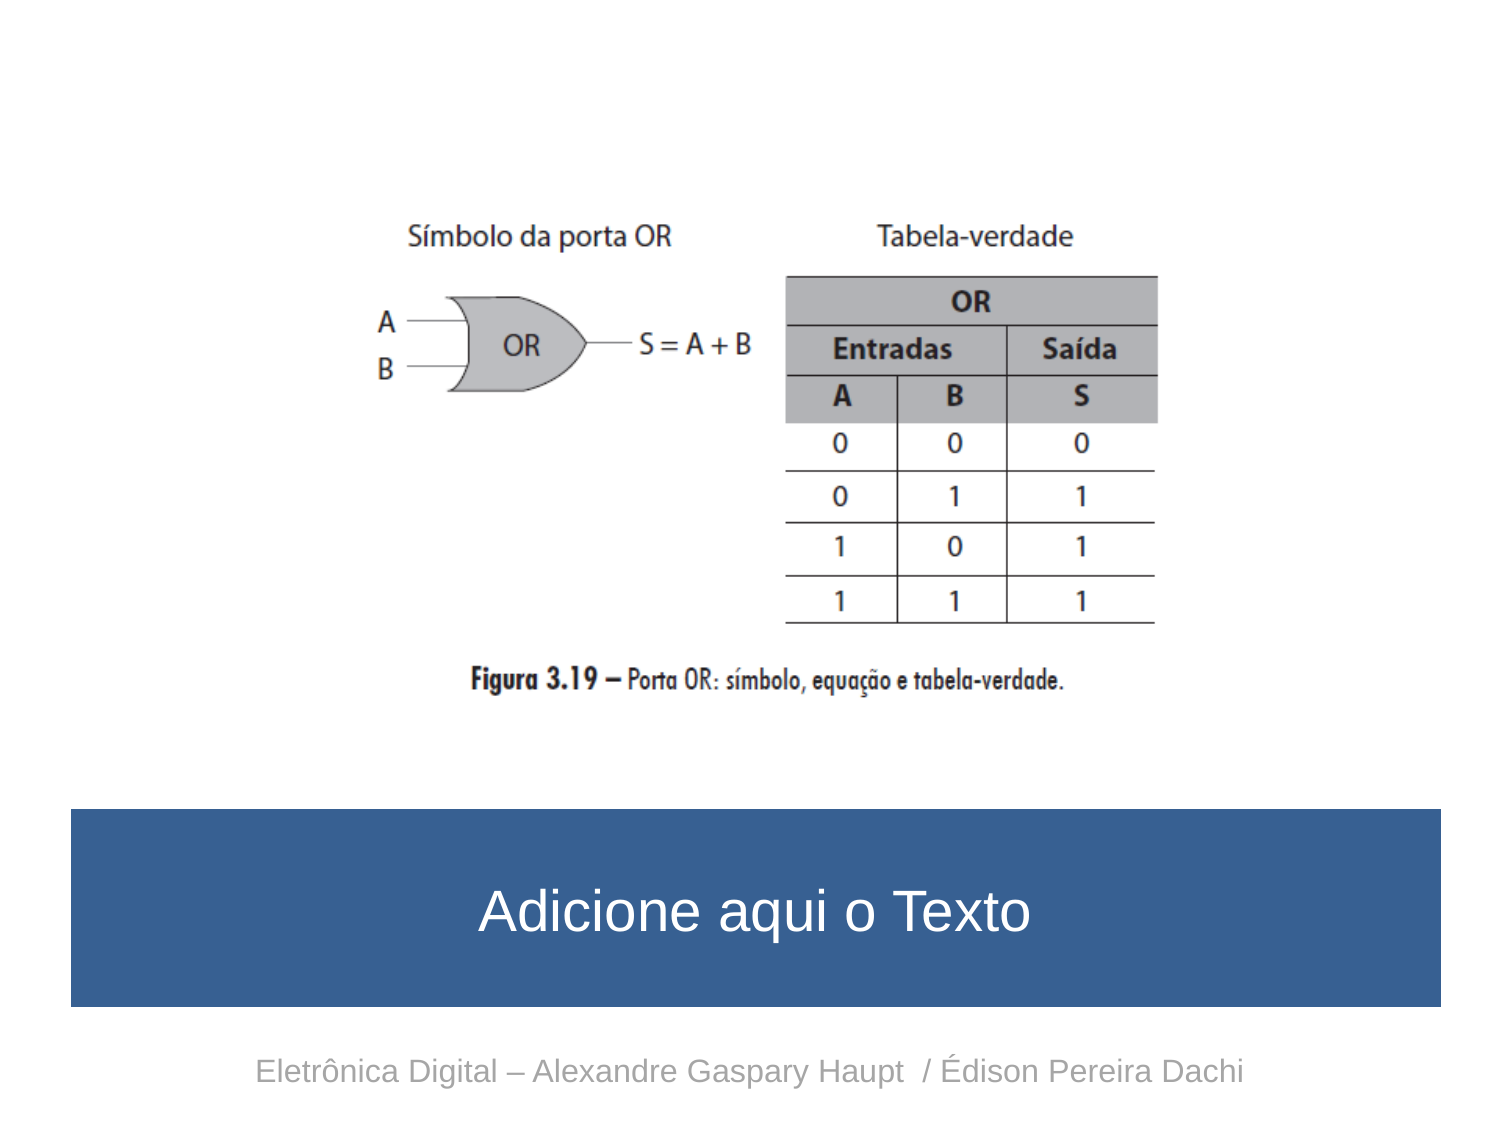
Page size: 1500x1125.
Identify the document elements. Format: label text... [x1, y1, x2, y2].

footer Eletrônica Digital – Alexandre Gaspary Haupt / Édison Pereira Dachi [0, 1042, 1500, 1103]
text_box Adicione aqui o Texto [70, 808, 1442, 1008]
picture [328, 184, 1166, 721]
